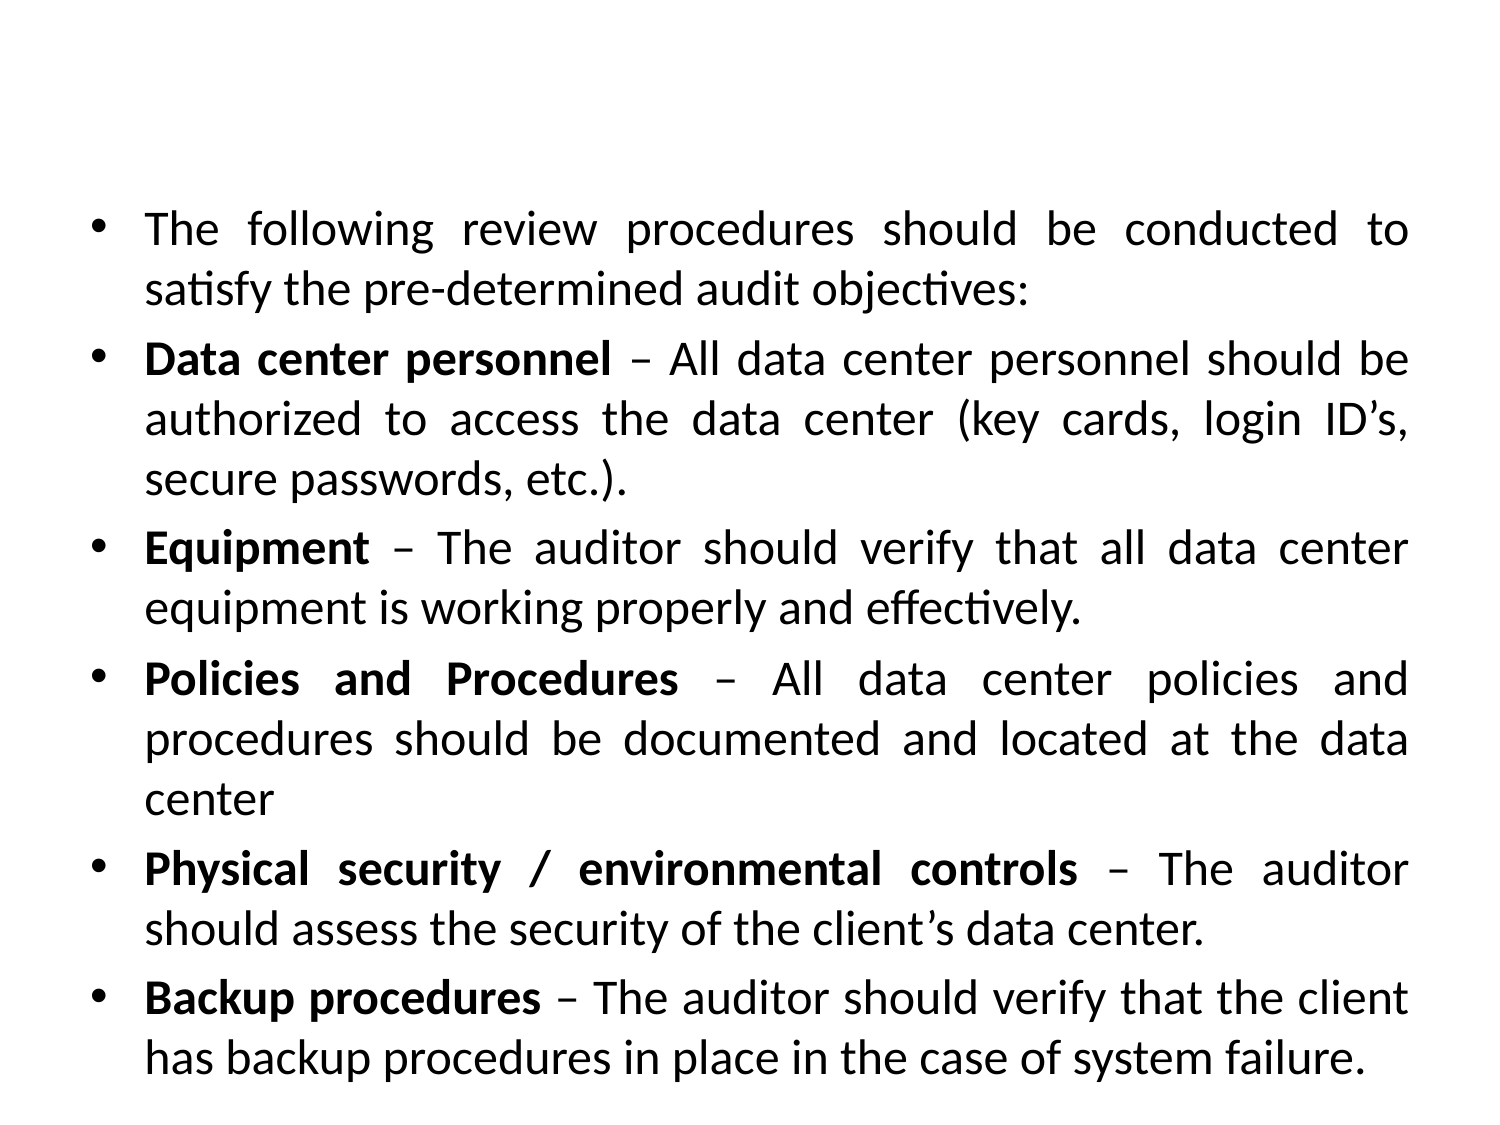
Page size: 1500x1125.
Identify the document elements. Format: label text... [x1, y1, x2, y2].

list The following review procedures should be conducted to satisfy the pre-determined audit objectives: Data center personnel – All data center personnel should be authorized to access the data center (key cards, login ID’s, secure passwords, etc.). Equipment – The auditor should verify that all data center equipment is working properly and effectively. Policies and Procedures – All data center policies and procedures should be documented and located at the data center Physical security / environmental controls – The auditor should assess the security of the client’s data center. Backup procedures – The auditor should verify that the client has backup procedures in place in the case of system failure. [75, 187, 1425, 1113]
